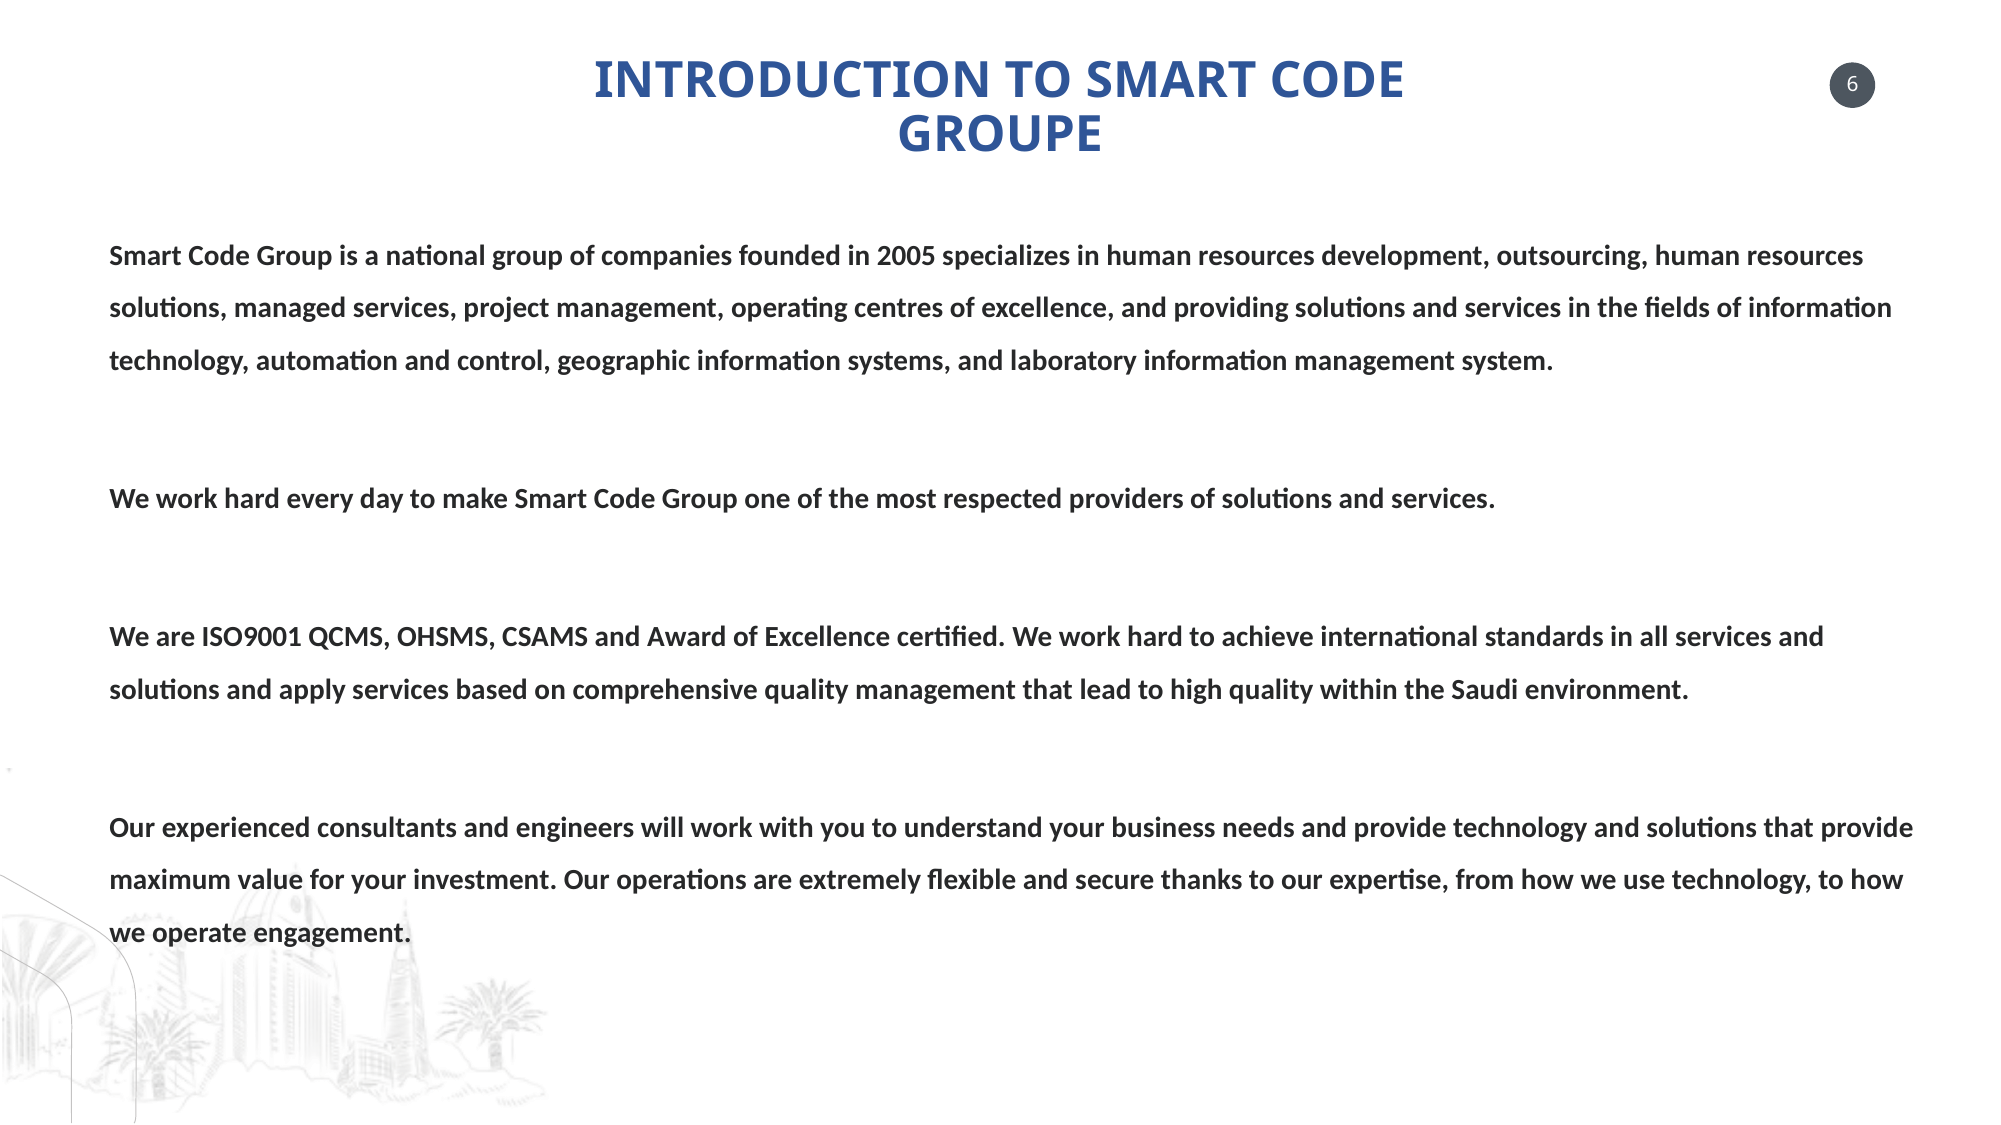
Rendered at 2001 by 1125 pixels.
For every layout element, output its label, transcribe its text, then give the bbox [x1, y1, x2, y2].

text_box Introduction to Smart Code Groupe [499, 47, 1501, 171]
text_box [128, 1113, 136, 1124]
text_box [67, 1113, 72, 1124]
picture [2, 768, 551, 1113]
text_box Smart Code Group is a national group of companies founded in 2005 specializes in human resources development, outsourcing, human resources solutions, managed services, project management, operating centres of excellence, and providing solutions and services in the fields of information technology, automation and control, geographic information systems, and laboratory information management system. We work hard every day to make Smart Code Group one of the most respected providers of solutions and services. We are ISO9001 QCMS, OHSMS, CSAMS and Award of Excellence certified. We work hard to achieve international standards in all services and solutions and apply services based on comprehensive quality management that lead to high quality within the Saudi environment. Our experienced consultants and engineers will work with you to understand your business needs and provide technology and solutions that provide maximum value for your investment. Our operations are extremely flexible and secure thanks to our expertise, from how we use technology, to how we operate engagement. [94, 211, 1931, 1007]
